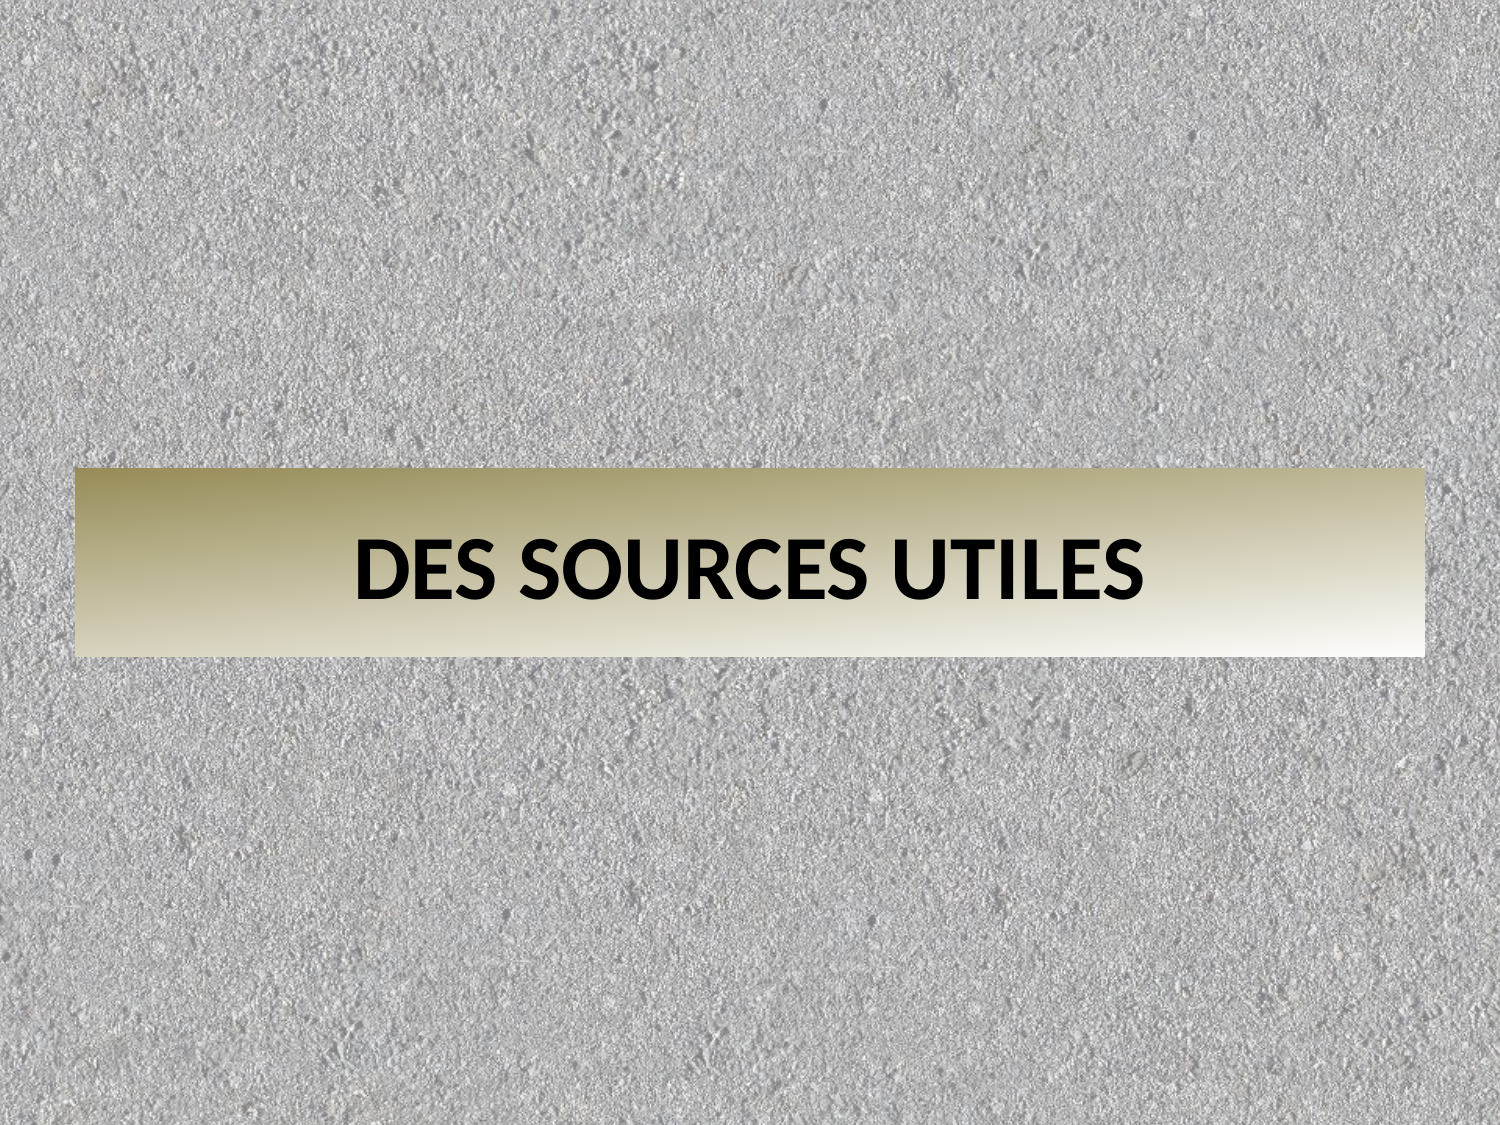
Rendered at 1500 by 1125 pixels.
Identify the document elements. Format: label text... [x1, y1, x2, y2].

title Des sources utiles [75, 468, 1425, 657]
